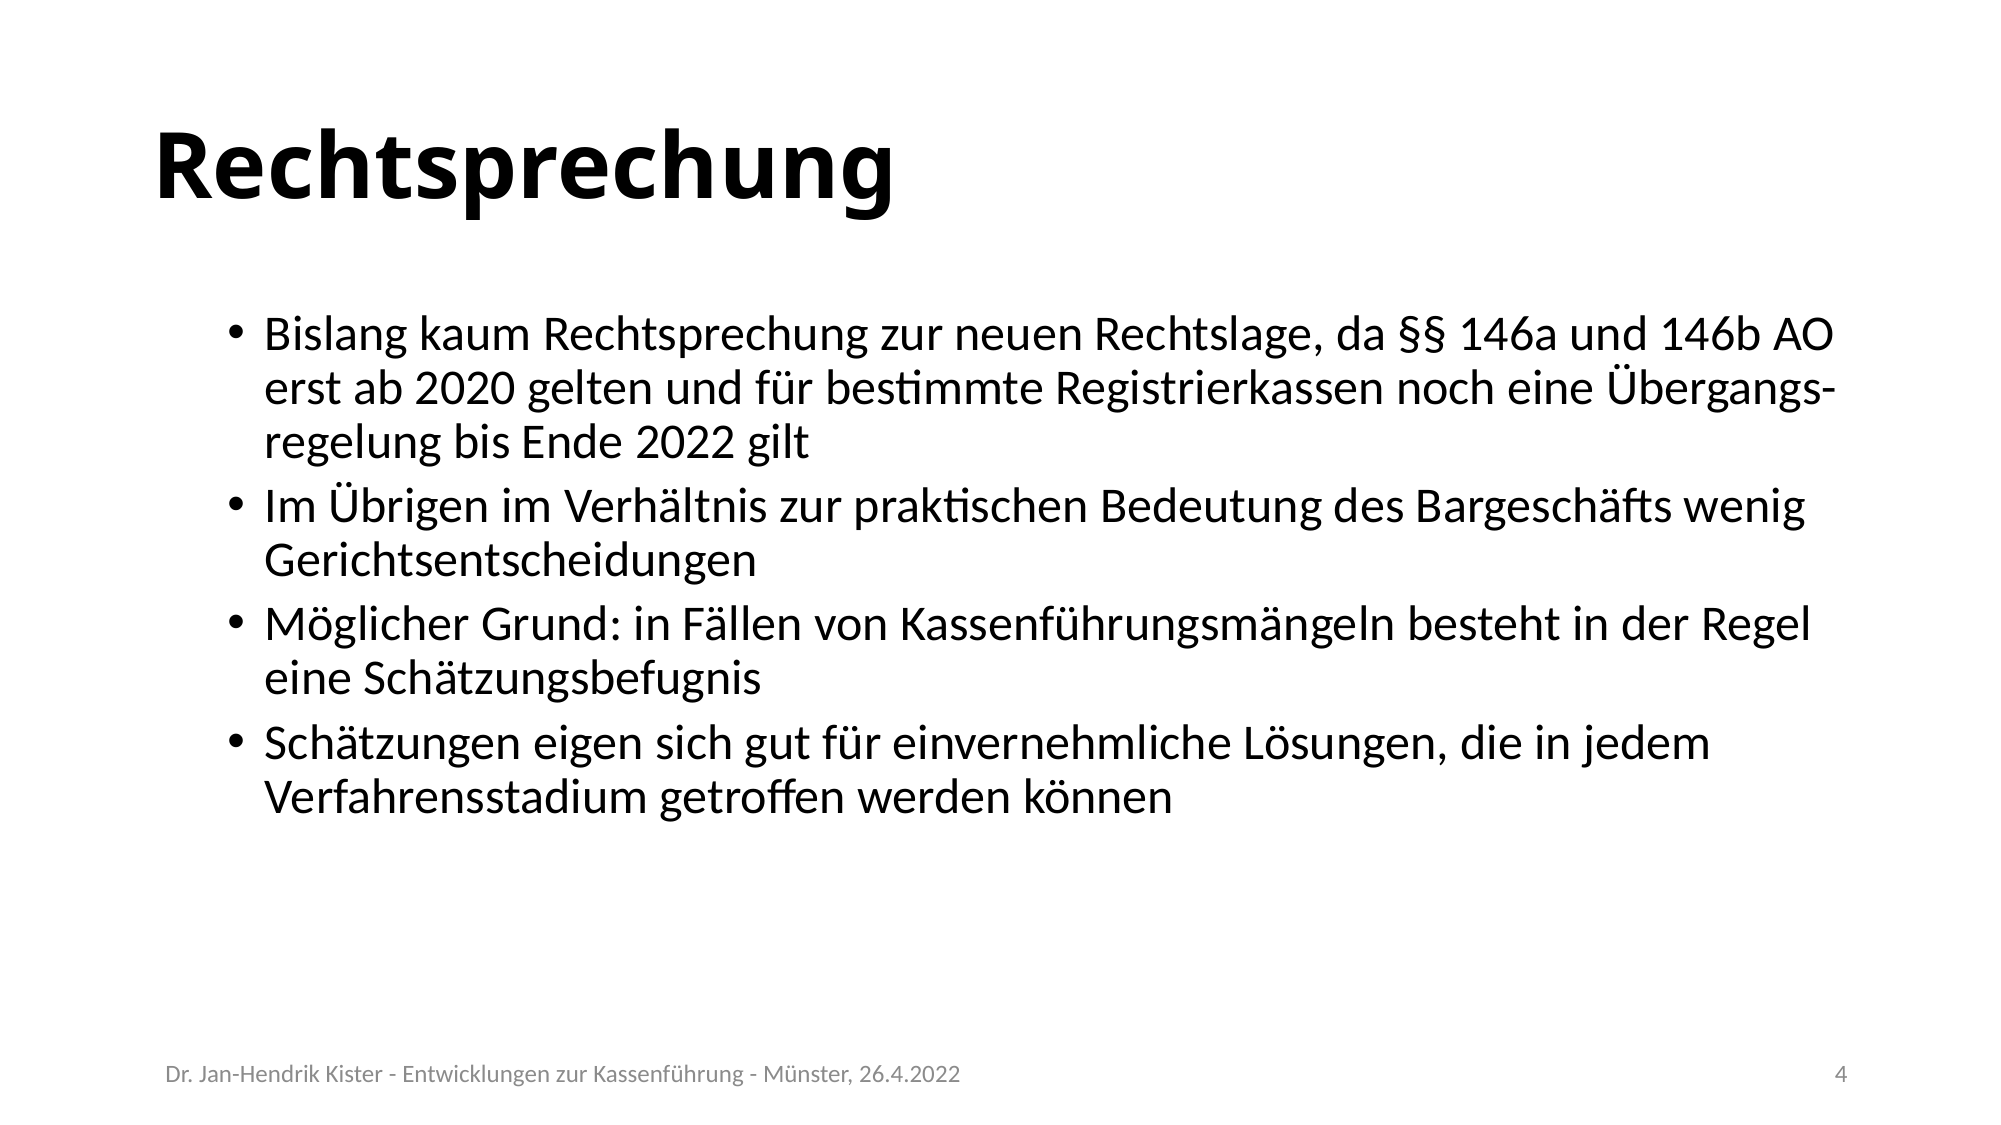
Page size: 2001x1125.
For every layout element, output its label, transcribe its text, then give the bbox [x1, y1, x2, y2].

slide_number 4 [1412, 1042, 1863, 1103]
footer Dr. Jan-Hendrik Kister - Entwicklungen zur Kassenführung - Münster, 26.4.2022 [137, 1042, 991, 1103]
title Rechtsprechung [137, 59, 1863, 278]
list Bislang kaum Rechtsprechung zur neuen Rechtslage, da §§ 146a und 146b AO erst ab 2020 gelten und für bestimmte Registrierkassen noch eine Übergangs-regelung bis Ende 2022 gilt Im Übrigen im Verhältnis zur praktischen Bedeutung des Bargeschäfts wenig Gerichtsentscheidungen Möglicher Grund: in Fällen von Kassenführungsmängeln besteht in der Regel eine Schätzungsbefugnis Schätzungen eigen sich gut für einvernehmliche Lösungen, die in jedem Verfahrensstadium getroffen werden können [137, 299, 1863, 1014]
